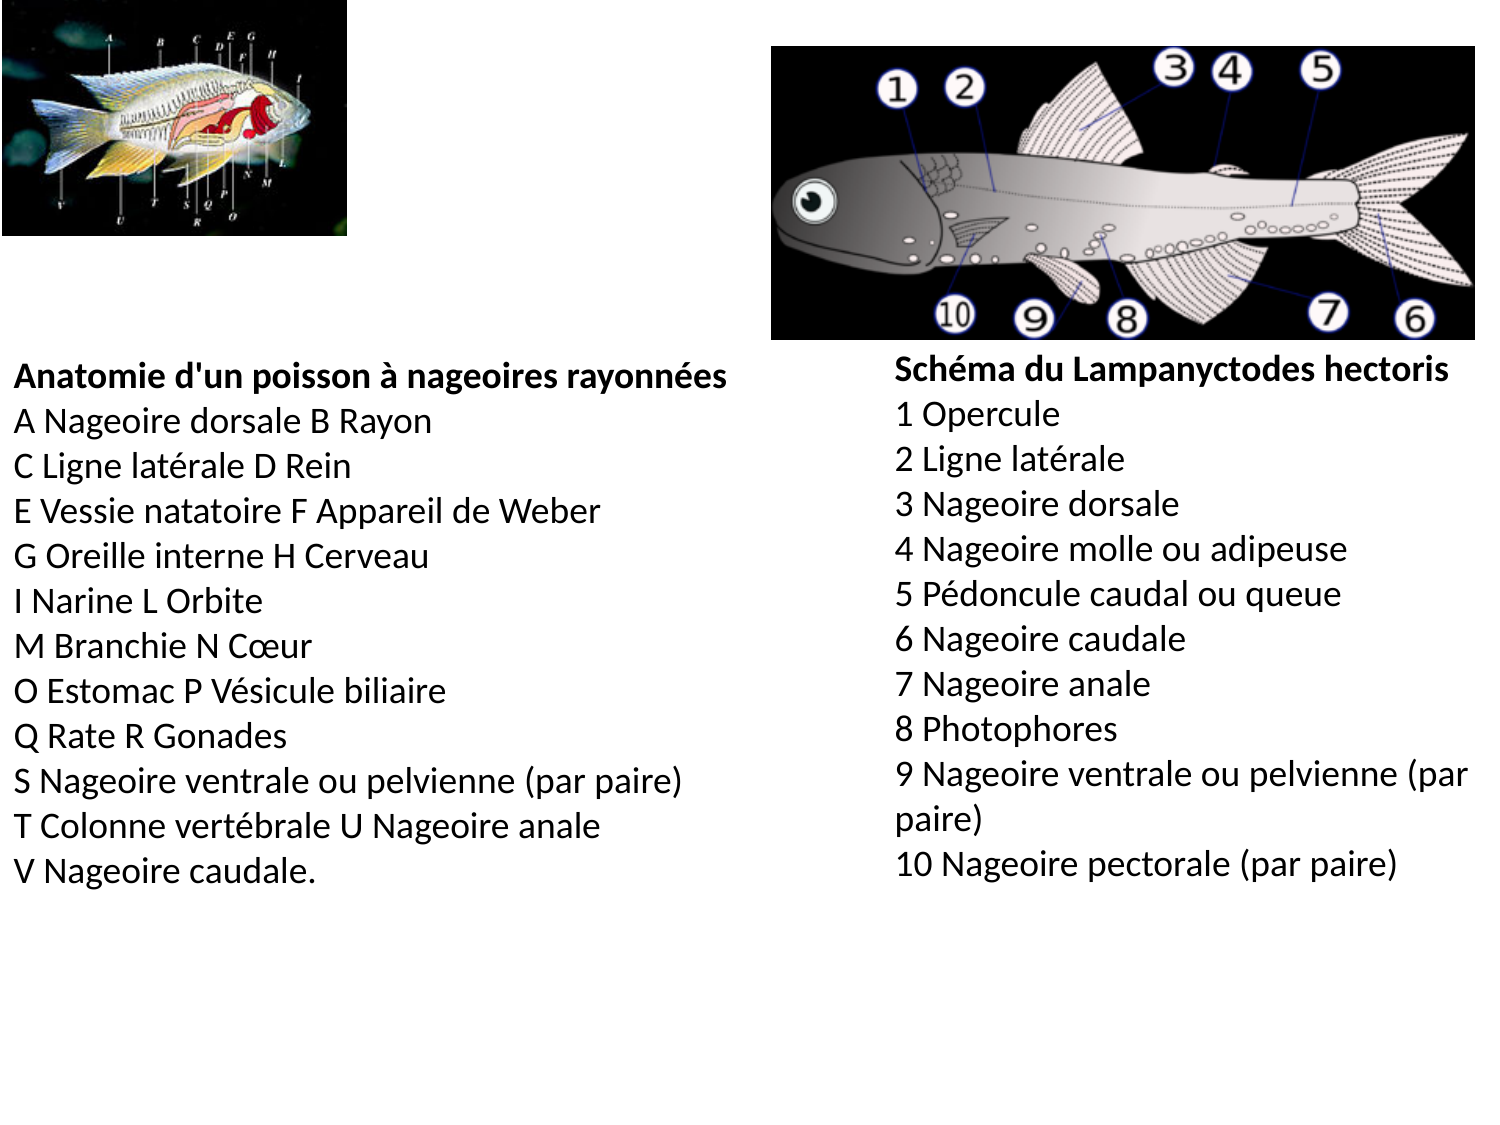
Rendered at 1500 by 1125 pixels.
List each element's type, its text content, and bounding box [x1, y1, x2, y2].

picture [2, 0, 347, 236]
text_box Schéma du Lampanyctodes hectoris 1 Opercule 2 Ligne latérale 3 Nageoire dorsale 4 Nageoire molle ou adipeuse 5 Pédoncule caudal ou queue 6 Nageoire caudale 7 Nageoire anale 8 Photophores 9 Nageoire ventrale ou pelvienne (par paire) 10 Nageoire pectorale (par paire) [879, 336, 1500, 892]
picture [771, 45, 1475, 340]
text_box Anatomie d'un poisson à nageoires rayonnées A Nageoire dorsale B Rayon C Ligne latérale D Rein E Vessie natatoire F Appareil de Weber G Oreille interne H Cerveau I Narine L Orbite M Branchie N Cœur O Estomac P Vésicule biliaire Q Rate R Gonades S Nageoire ventrale ou pelvienne (par paire) T Colonne vertébrale U Nageoire anale V Nageoire caudale. [0, 343, 1123, 899]
